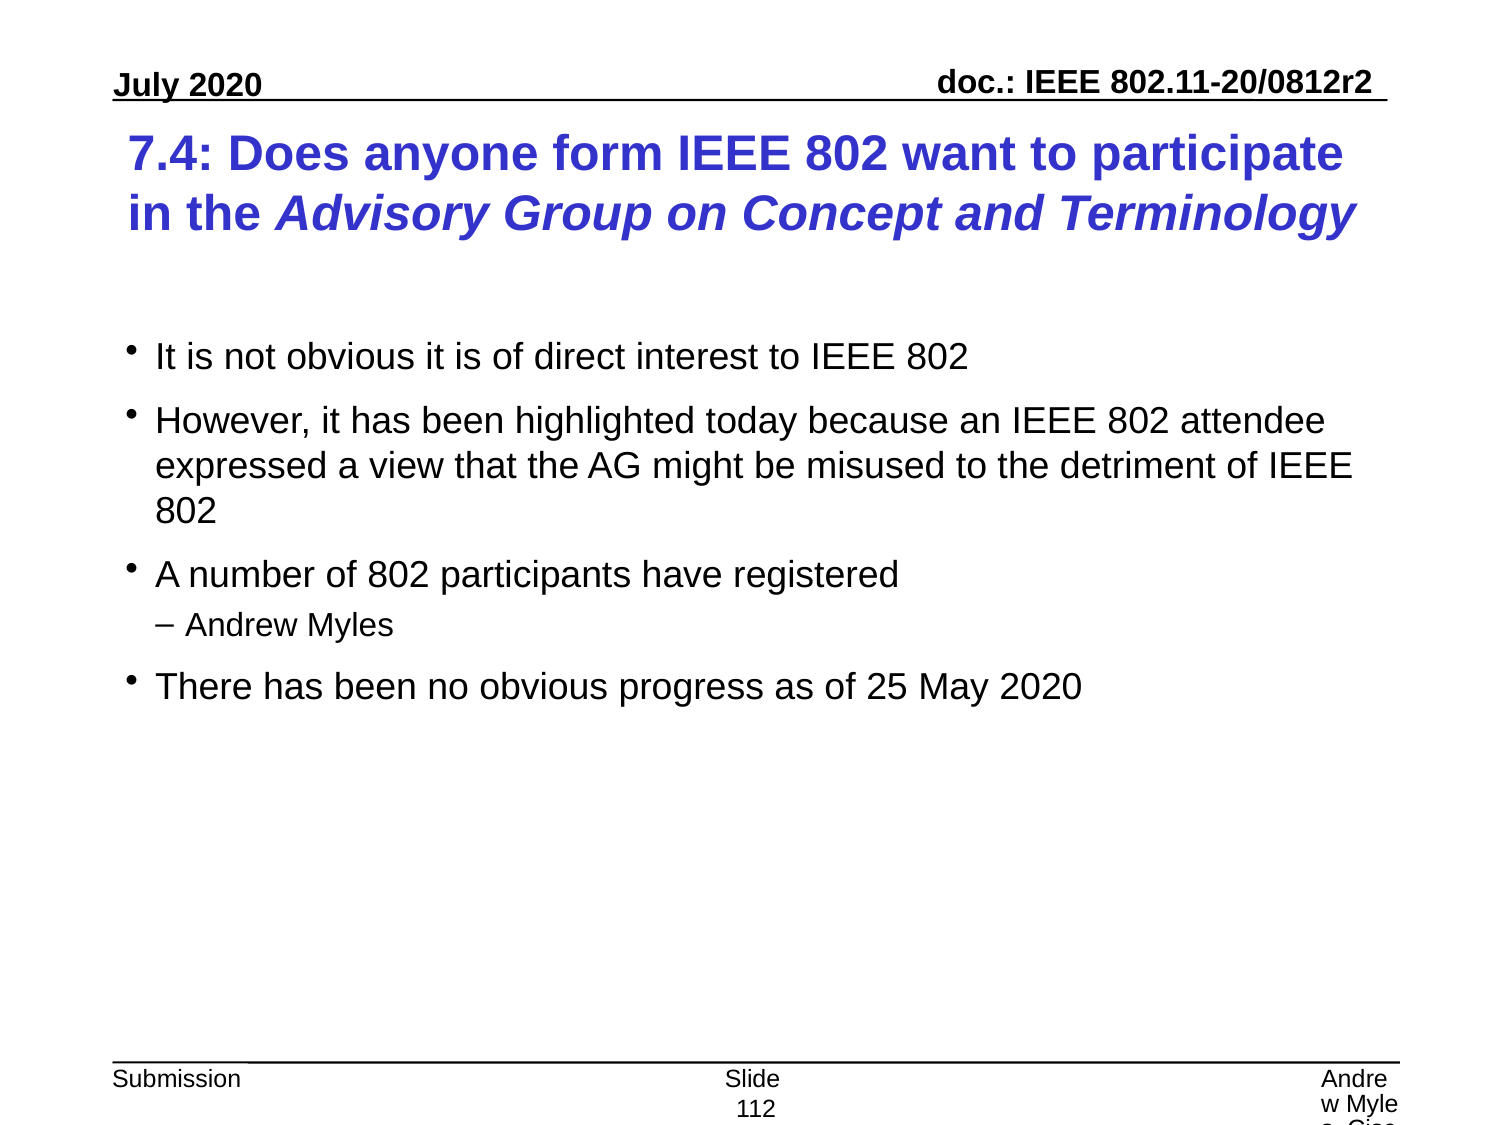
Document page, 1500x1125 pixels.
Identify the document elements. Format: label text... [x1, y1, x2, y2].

list It is not obvious it is of direct interest to IEEE 802 However, it has been highlighted today because an IEEE 802 attendee expressed a view that the AG might be misused to the detriment of IEEE 802 A number of 802 participants have registered Andrew Myles There has been no obvious progress as of 25 May 2020 [110, 324, 1385, 1000]
title 7.4: Does anyone form IEEE 802 want to participate in the Advisory Group on Concept and Terminology [112, 112, 1388, 288]
footer Andrew Myles, Cisco [1320, 1061, 1402, 1093]
slide_number Slide 112 [709, 1061, 803, 1093]
